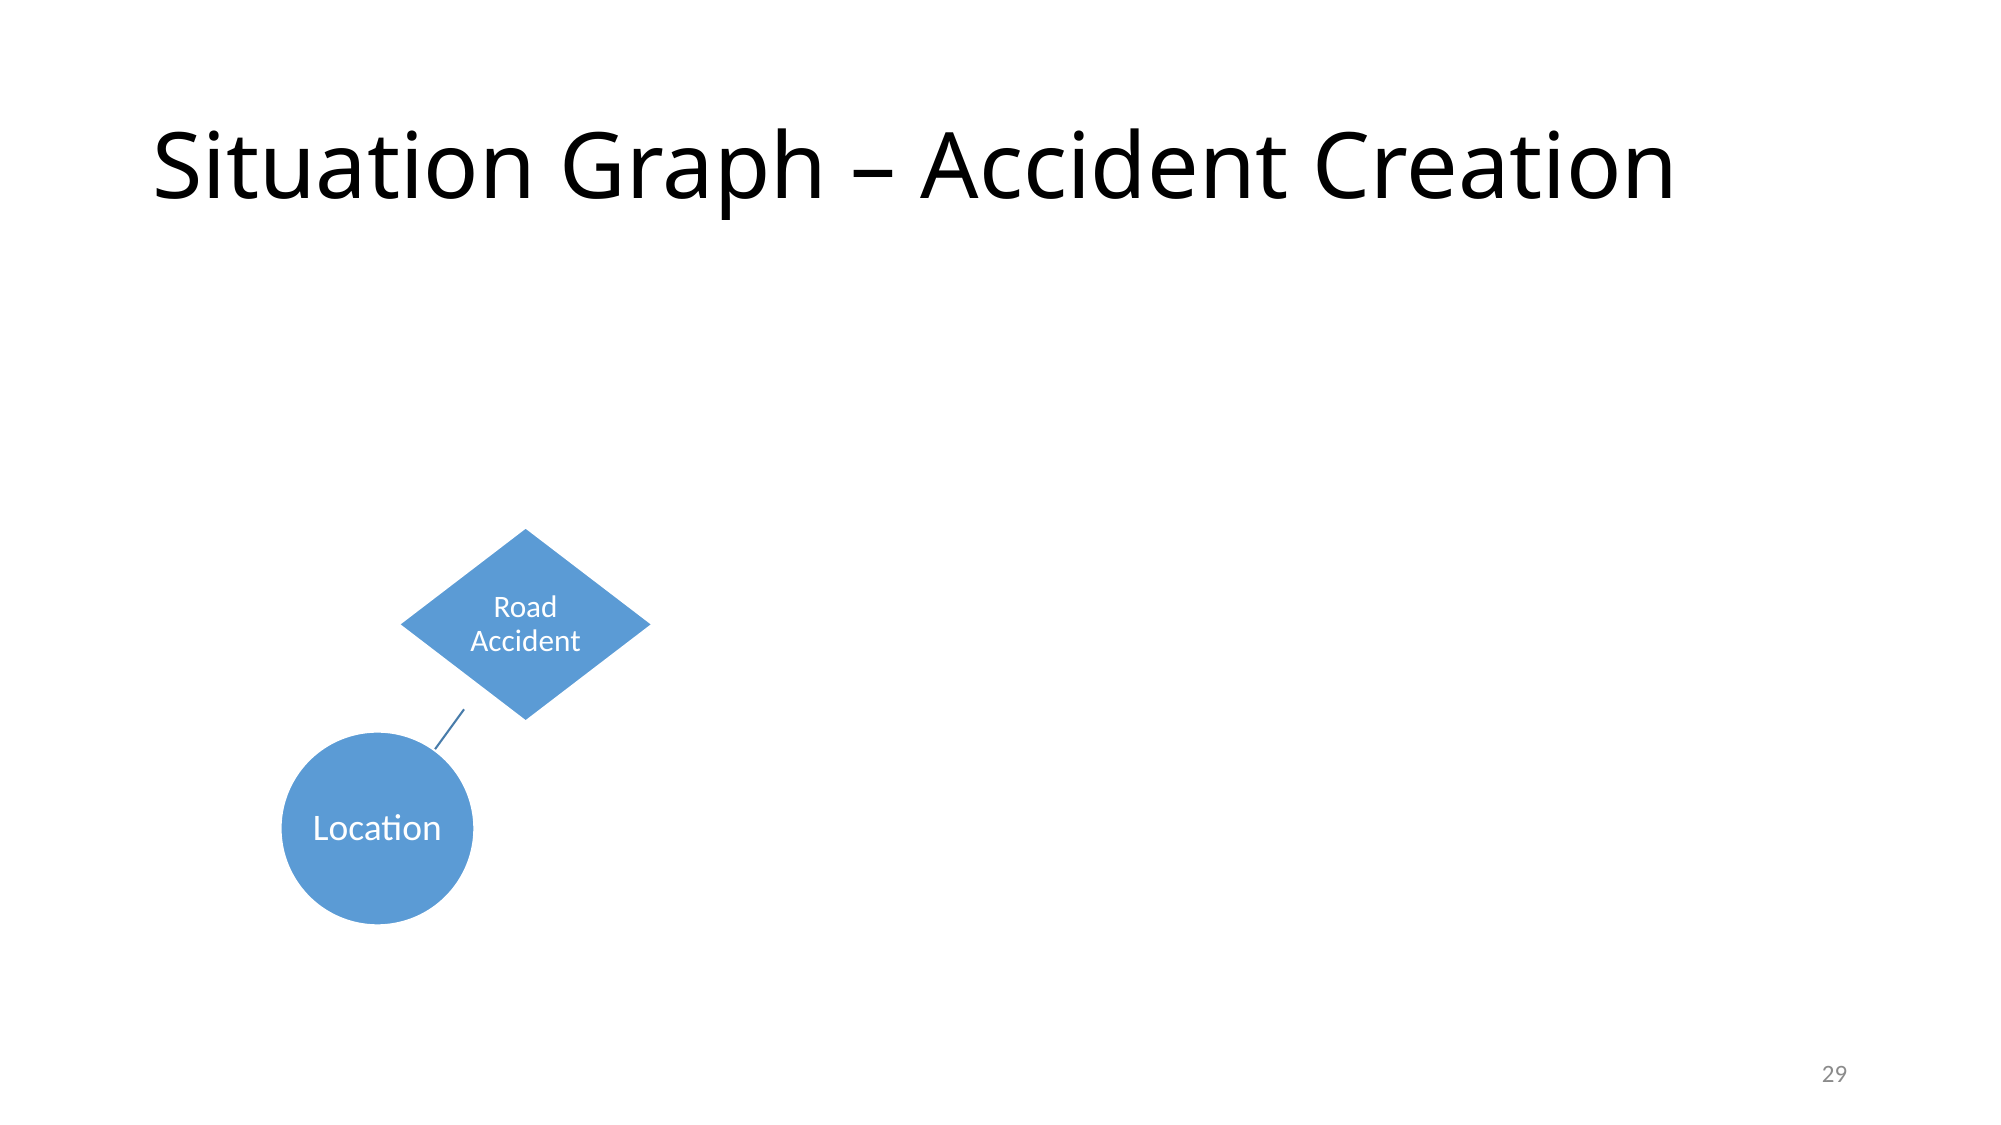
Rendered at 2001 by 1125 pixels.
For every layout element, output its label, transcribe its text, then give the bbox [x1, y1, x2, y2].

title Situation Graph – Accident Creation [137, 59, 1863, 278]
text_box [137, 296, 904, 952]
slide_number 29 [1412, 1042, 1863, 1103]
